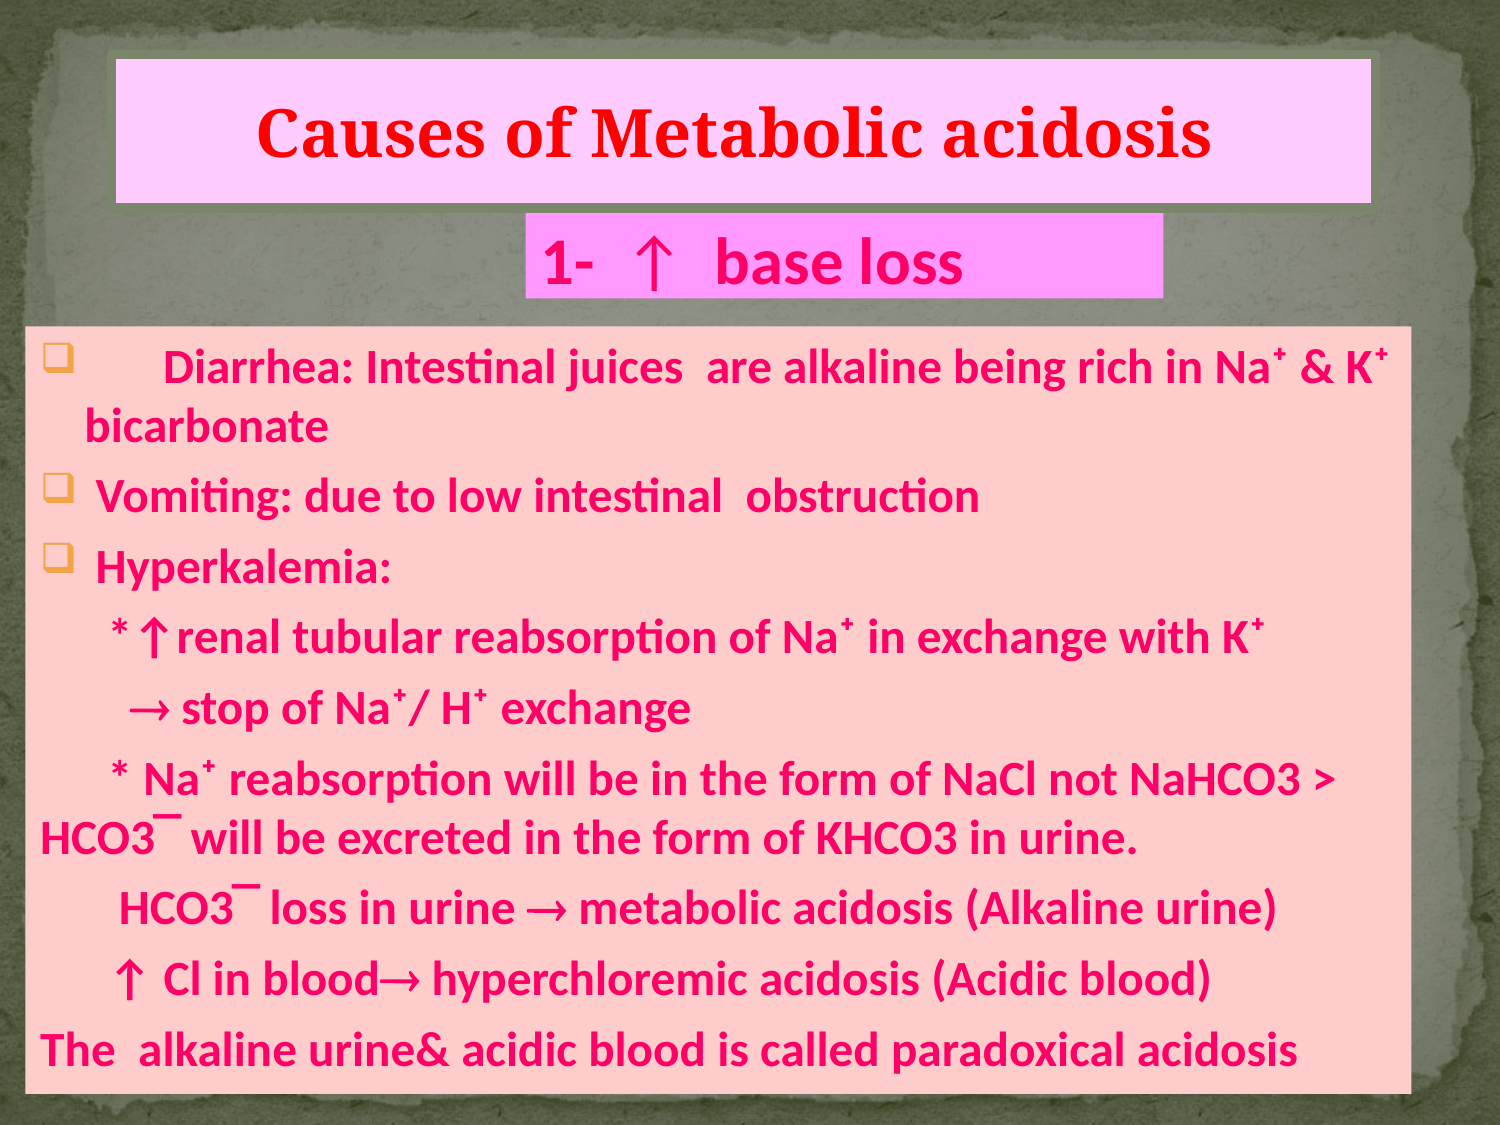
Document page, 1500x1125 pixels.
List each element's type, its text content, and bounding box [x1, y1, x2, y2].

list 1- ↑ base loss [525, 211, 1164, 299]
text_box Causes of Metabolic acidosis [108, 51, 1378, 211]
text_box Diarrhea: Intestinal juices are alkaline being rich in Na⁺ & K⁺ bicarbonate Vomiting: due to low intestinal obstruction Hyperkalemia: *↑renal tubular reabsorption of Na⁺ in exchange with K⁺  stop of Na⁺/ H⁺ exchange * Na⁺ reabsorption will be in the form of NaCl not NaHCO3 > HCO3‾ will be excreted in the form of KHCO3 in urine. HCO3‾ loss in urine  metabolic acidosis (Alkaline urine) ↑ Cl in blood hyperchloremic acidosis (Acidic blood) The alkaline urine& acidic blood is called paradoxical acidosis [25, 326, 1412, 1094]
